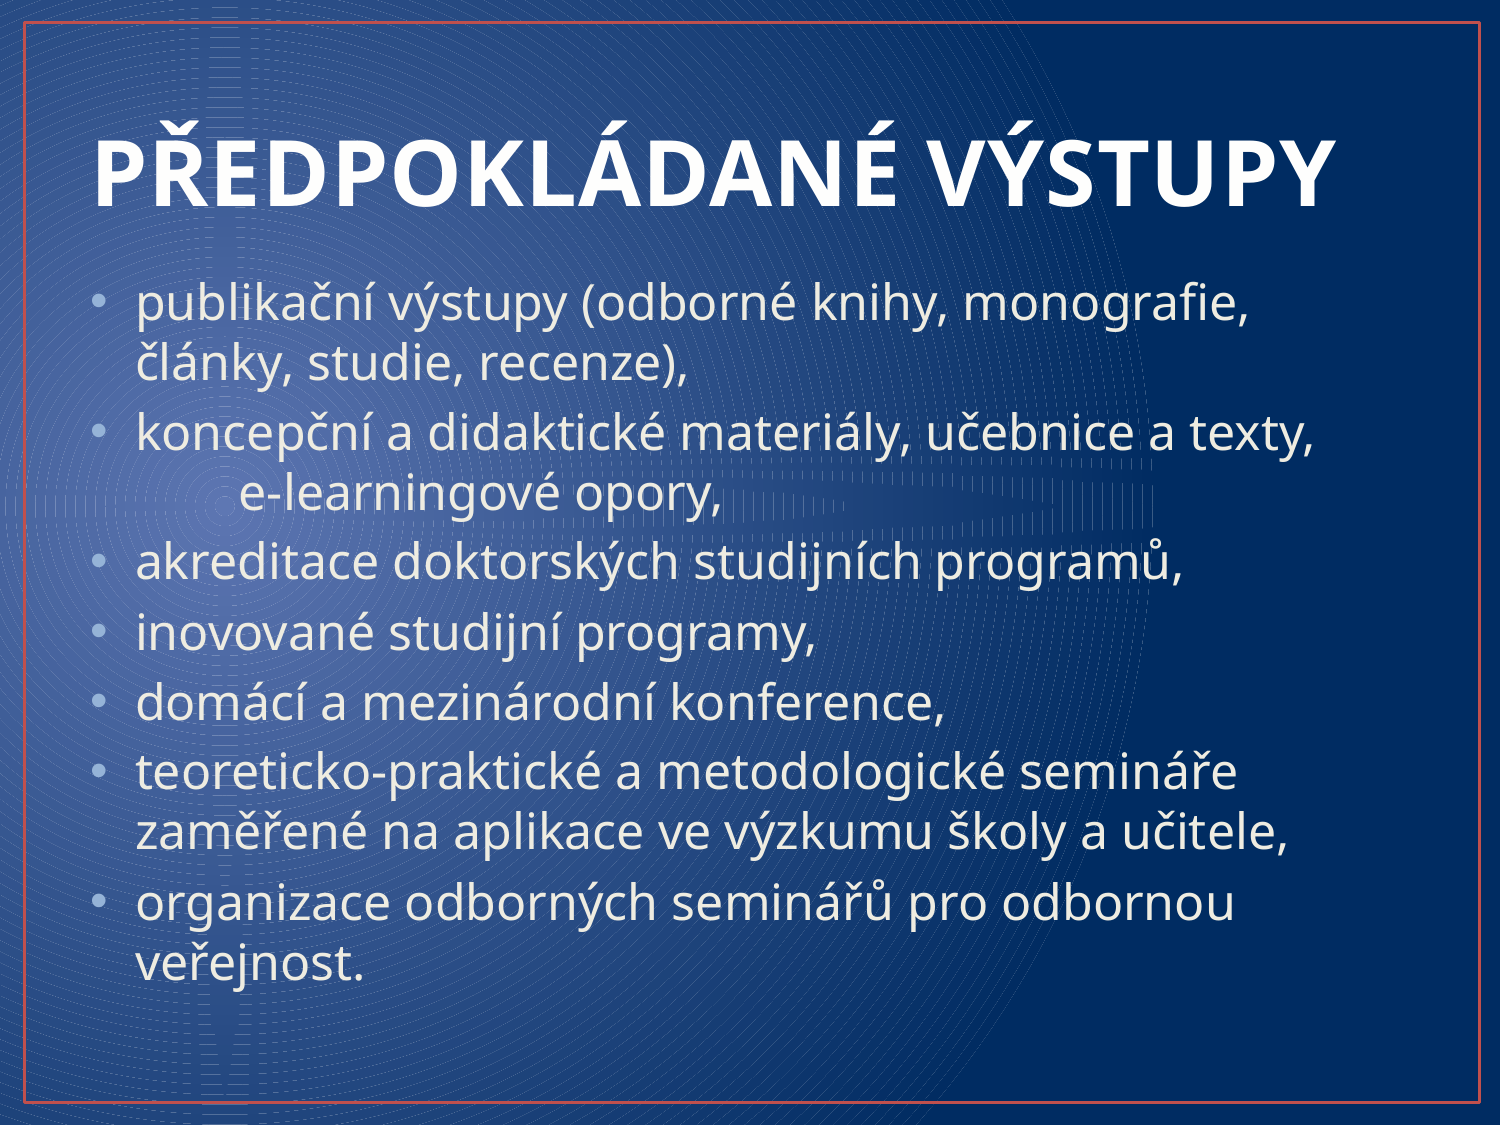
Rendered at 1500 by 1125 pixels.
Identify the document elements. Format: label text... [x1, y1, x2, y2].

title PŘEDPOKLÁDANÉ VÝSTUPY [75, 45, 1425, 233]
list publikační výstupy (odborné knihy, monografie, články, studie, recenze), koncepční a didaktické materiály, učebnice a texty, e-learningové opory, akreditace doktorských studijních programů, inovované studijní programy, domácí a mezinárodní konference, teoreticko-praktické a metodologické semináře zaměřené na aplikace ve výzkumu školy a učitele, organizace odborných seminářů pro odbornou veřejnost. [75, 262, 1425, 1005]
